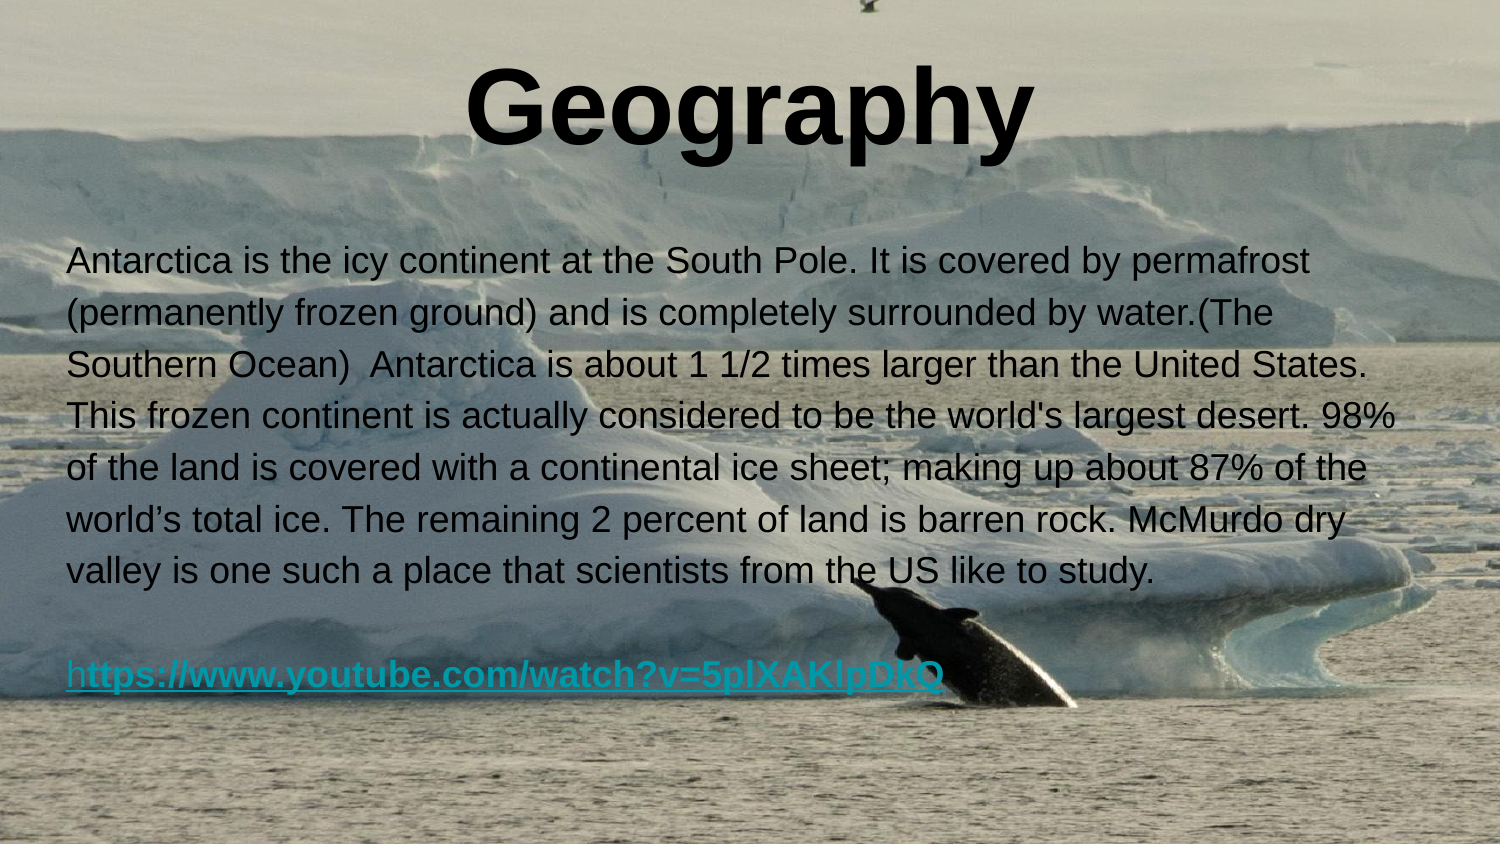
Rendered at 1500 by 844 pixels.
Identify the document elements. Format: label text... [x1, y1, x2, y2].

picture [0, 0, 1500, 844]
title Geography [51, 9, 1449, 182]
subtitle Antarctica is the icy continent at the South Pole. It is covered by permafrost (permanently frozen ground) and is completely surrounded by water.(The Southern Ocean) Antarctica is about 1 1/2 times larger than the United States. This frozen continent is actually considered to be the world's largest desert. 98% of the land is covered with a continental ice sheet; making up about 87% of the world’s total ice. The remaining 2 percent of land is barren rock. McMurdo dry valley is one such a place that scientists from the US like to study. https://www.youtube.com/watch?v=5plXAKlpDkQ [51, 214, 1449, 827]
